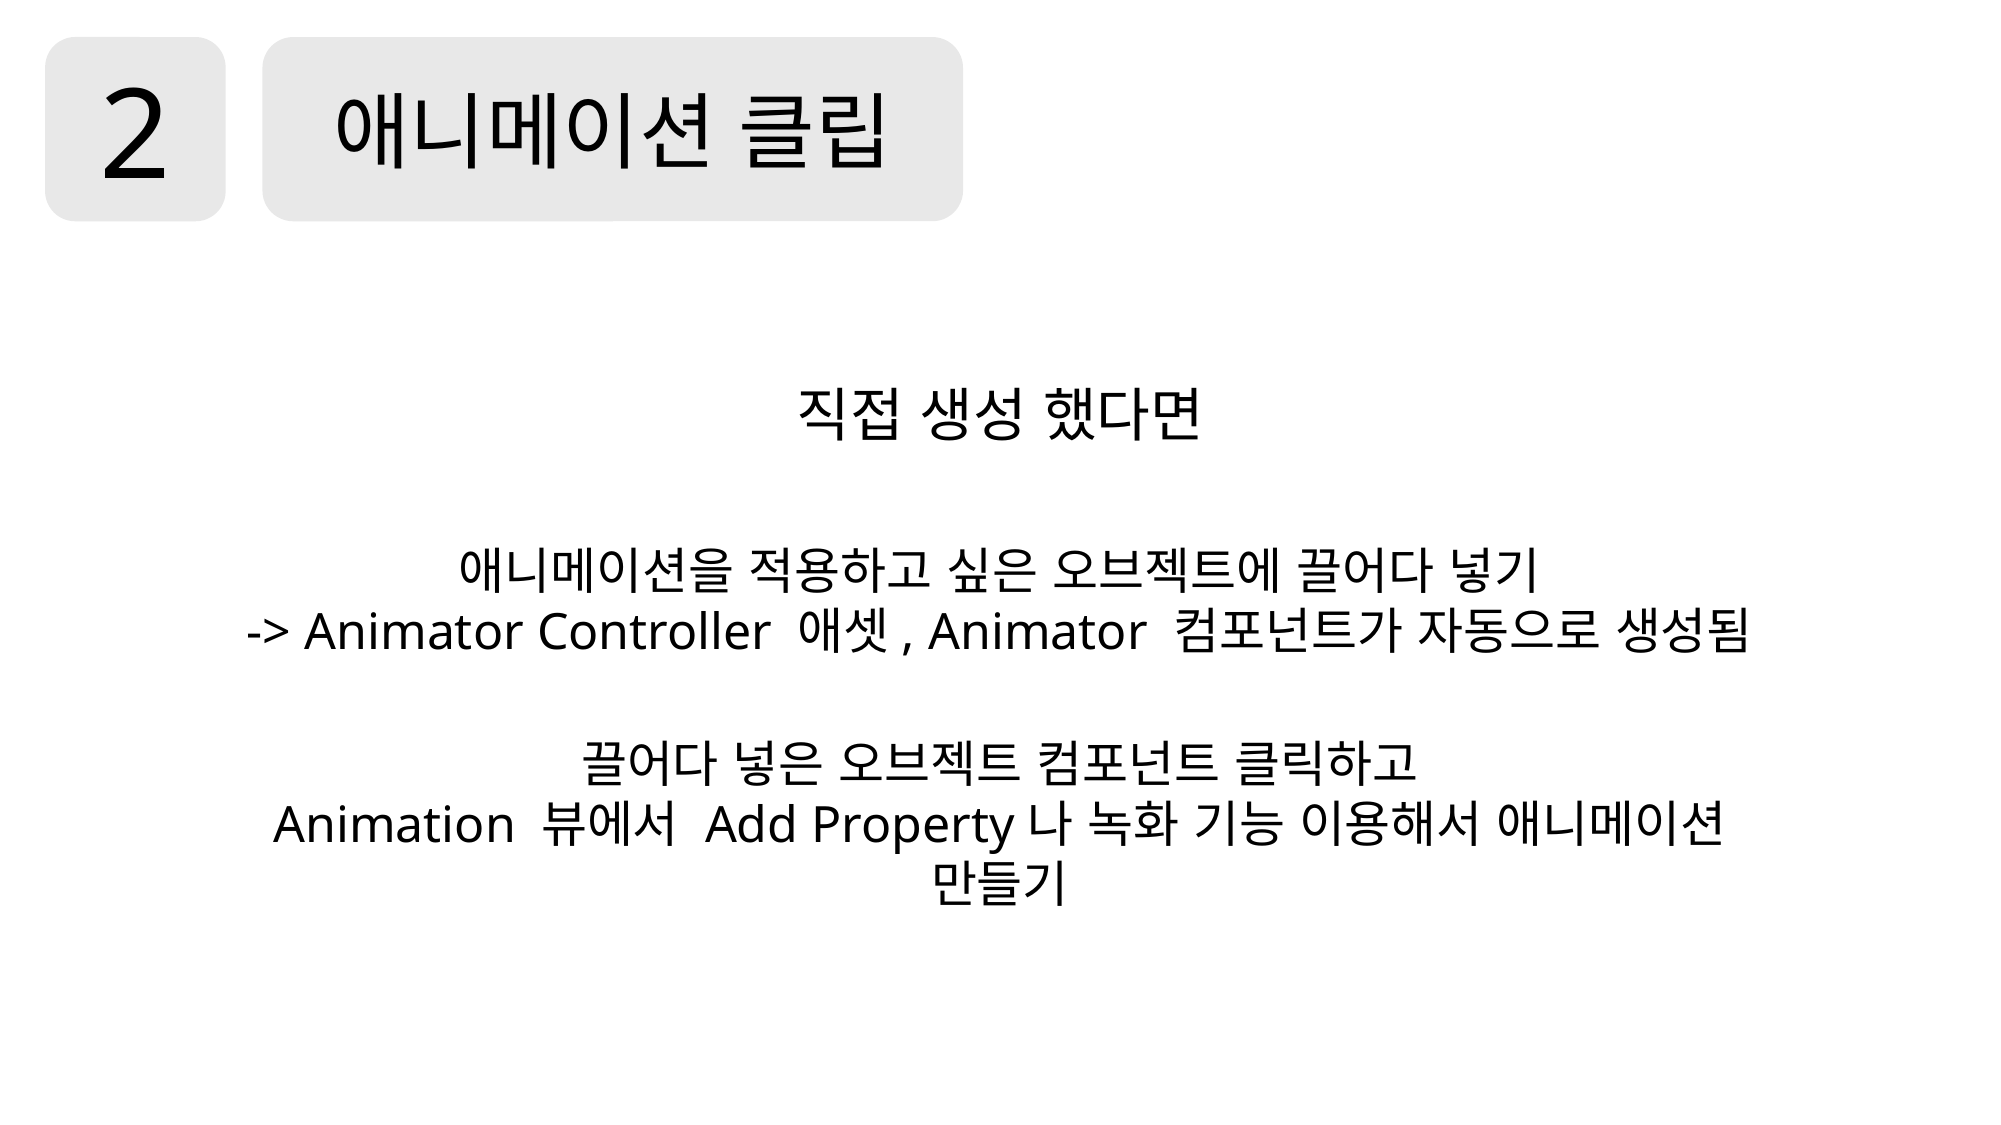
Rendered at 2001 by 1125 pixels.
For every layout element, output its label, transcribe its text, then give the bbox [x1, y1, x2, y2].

text_box 2 [79, 45, 191, 211]
text_box 끌어다 넣은 오브젝트 컴포넌트 클릭하고 Animation 뷰에서 Add Property나 녹화 기능 이용해서 애니메이션 만들기 [230, 725, 1770, 920]
text_box 애니메이션을 적용하고 싶은 오브젝트에 끌어다 넣기 -> Animator Controller 애셋, Animator 컴포넌트가 자동으로 생성됨 [230, 532, 1770, 667]
text_box [260, 35, 965, 223]
text_box 직접 생성 했다면 [422, 370, 1578, 456]
text_box 애니메이션 클립 [293, 71, 933, 187]
text_box [43, 35, 228, 223]
